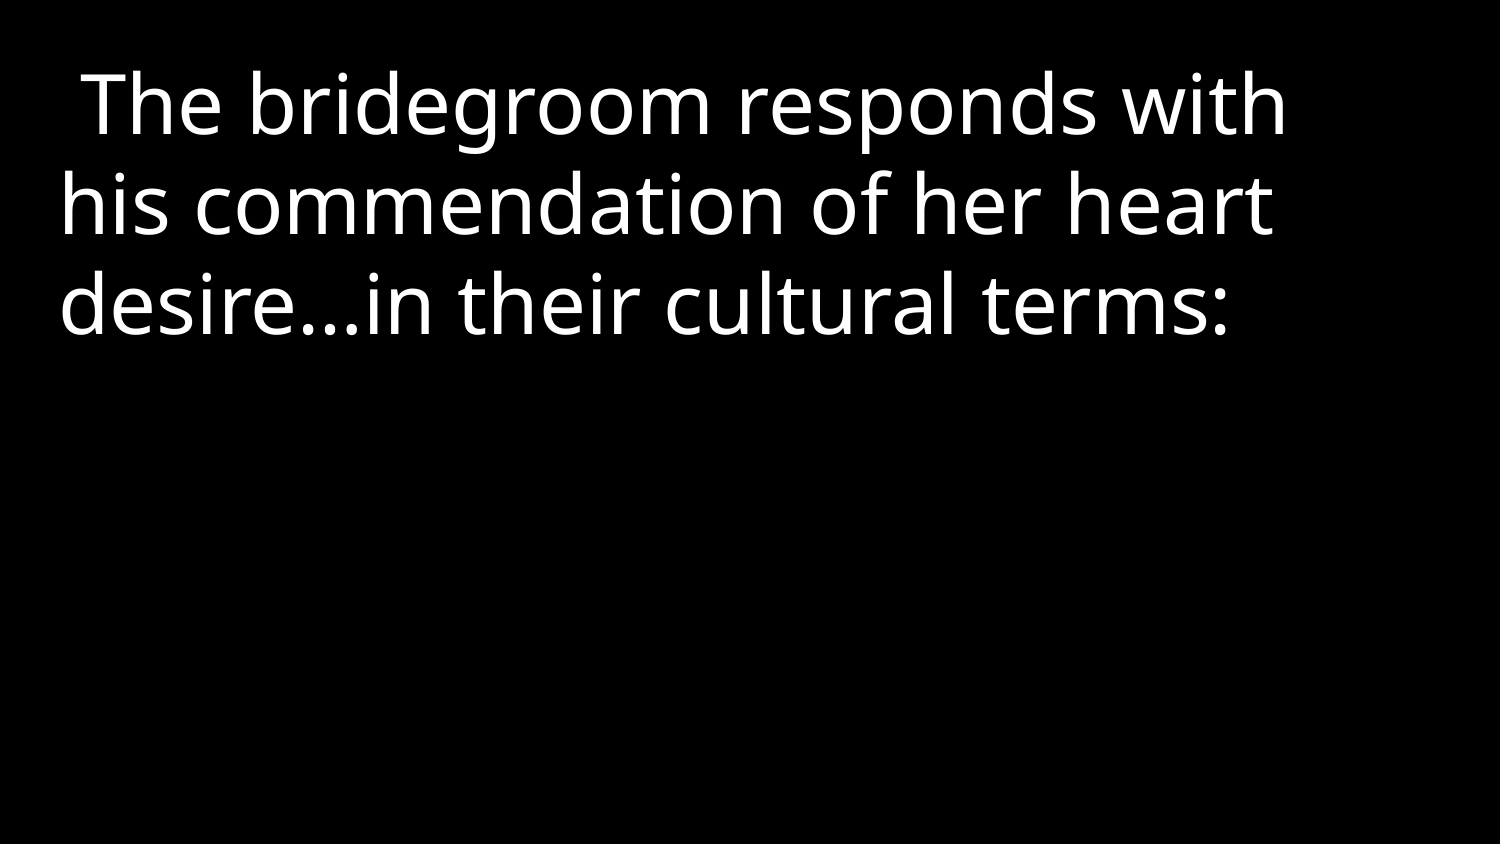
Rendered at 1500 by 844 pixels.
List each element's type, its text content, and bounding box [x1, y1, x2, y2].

list The bridegroom responds with his commendation of her heart desire…in their cultural terms: [50, 46, 1425, 810]
